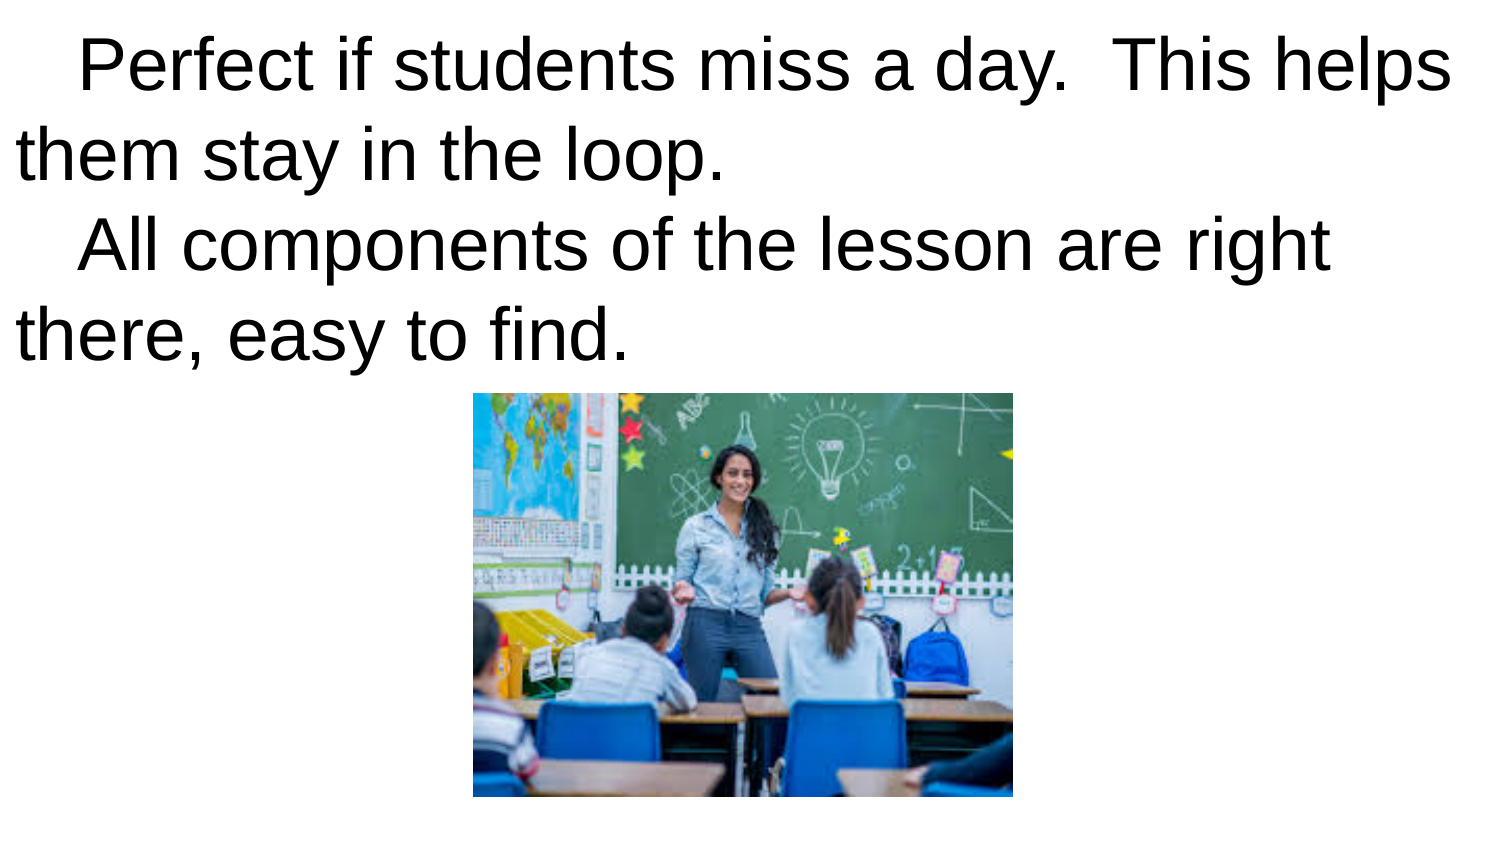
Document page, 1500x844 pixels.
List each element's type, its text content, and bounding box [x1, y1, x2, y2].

picture [473, 393, 1013, 798]
text_box Perfect if students miss a day. This helps them stay in the loop. All components of the lesson are right there, easy to find. [0, 0, 1486, 390]
